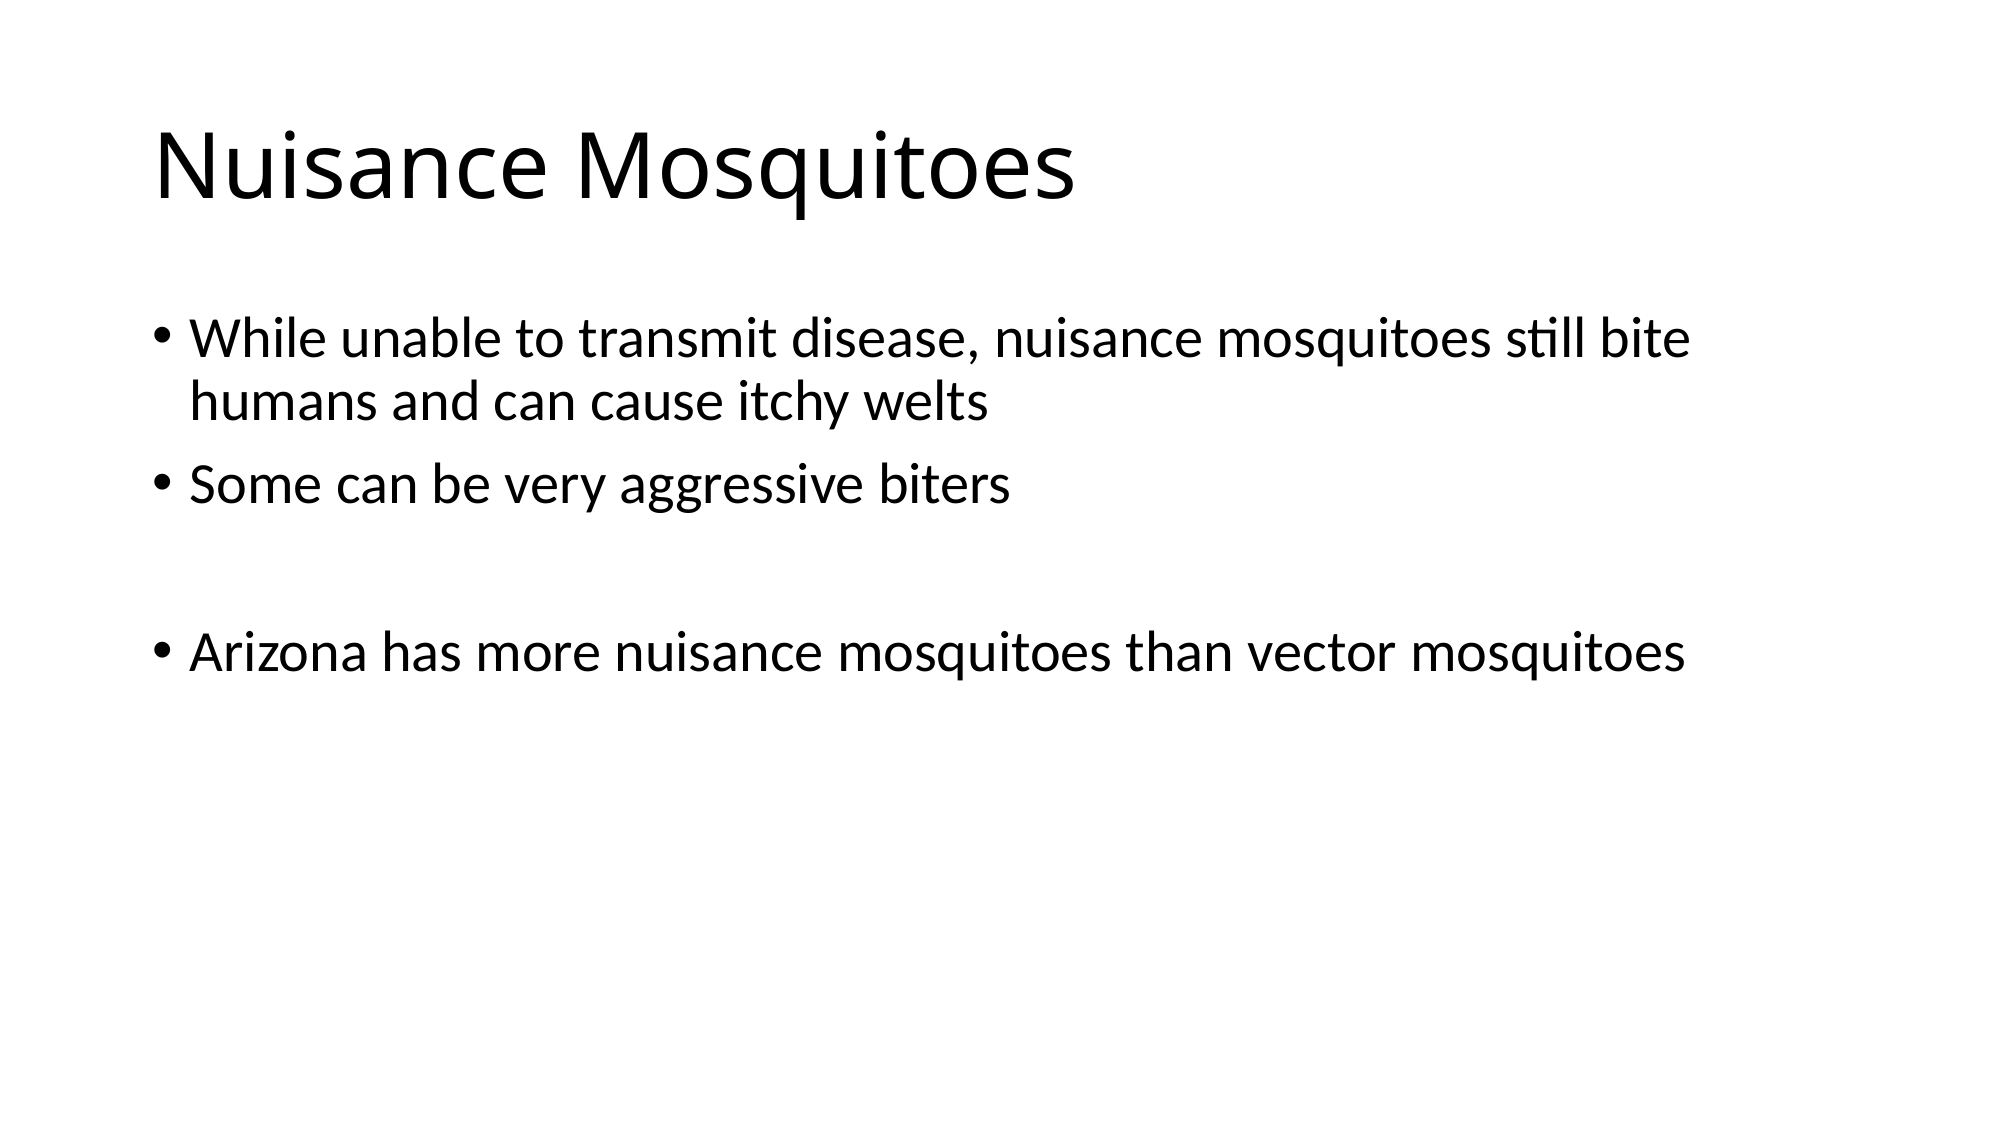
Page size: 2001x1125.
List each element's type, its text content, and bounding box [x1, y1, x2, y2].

title Nuisance Mosquitoes [137, 59, 1863, 278]
list While unable to transmit disease, nuisance mosquitoes still bite humans and can cause itchy welts Some can be very aggressive biters Arizona has more nuisance mosquitoes than vector mosquitoes [137, 299, 1863, 1014]
